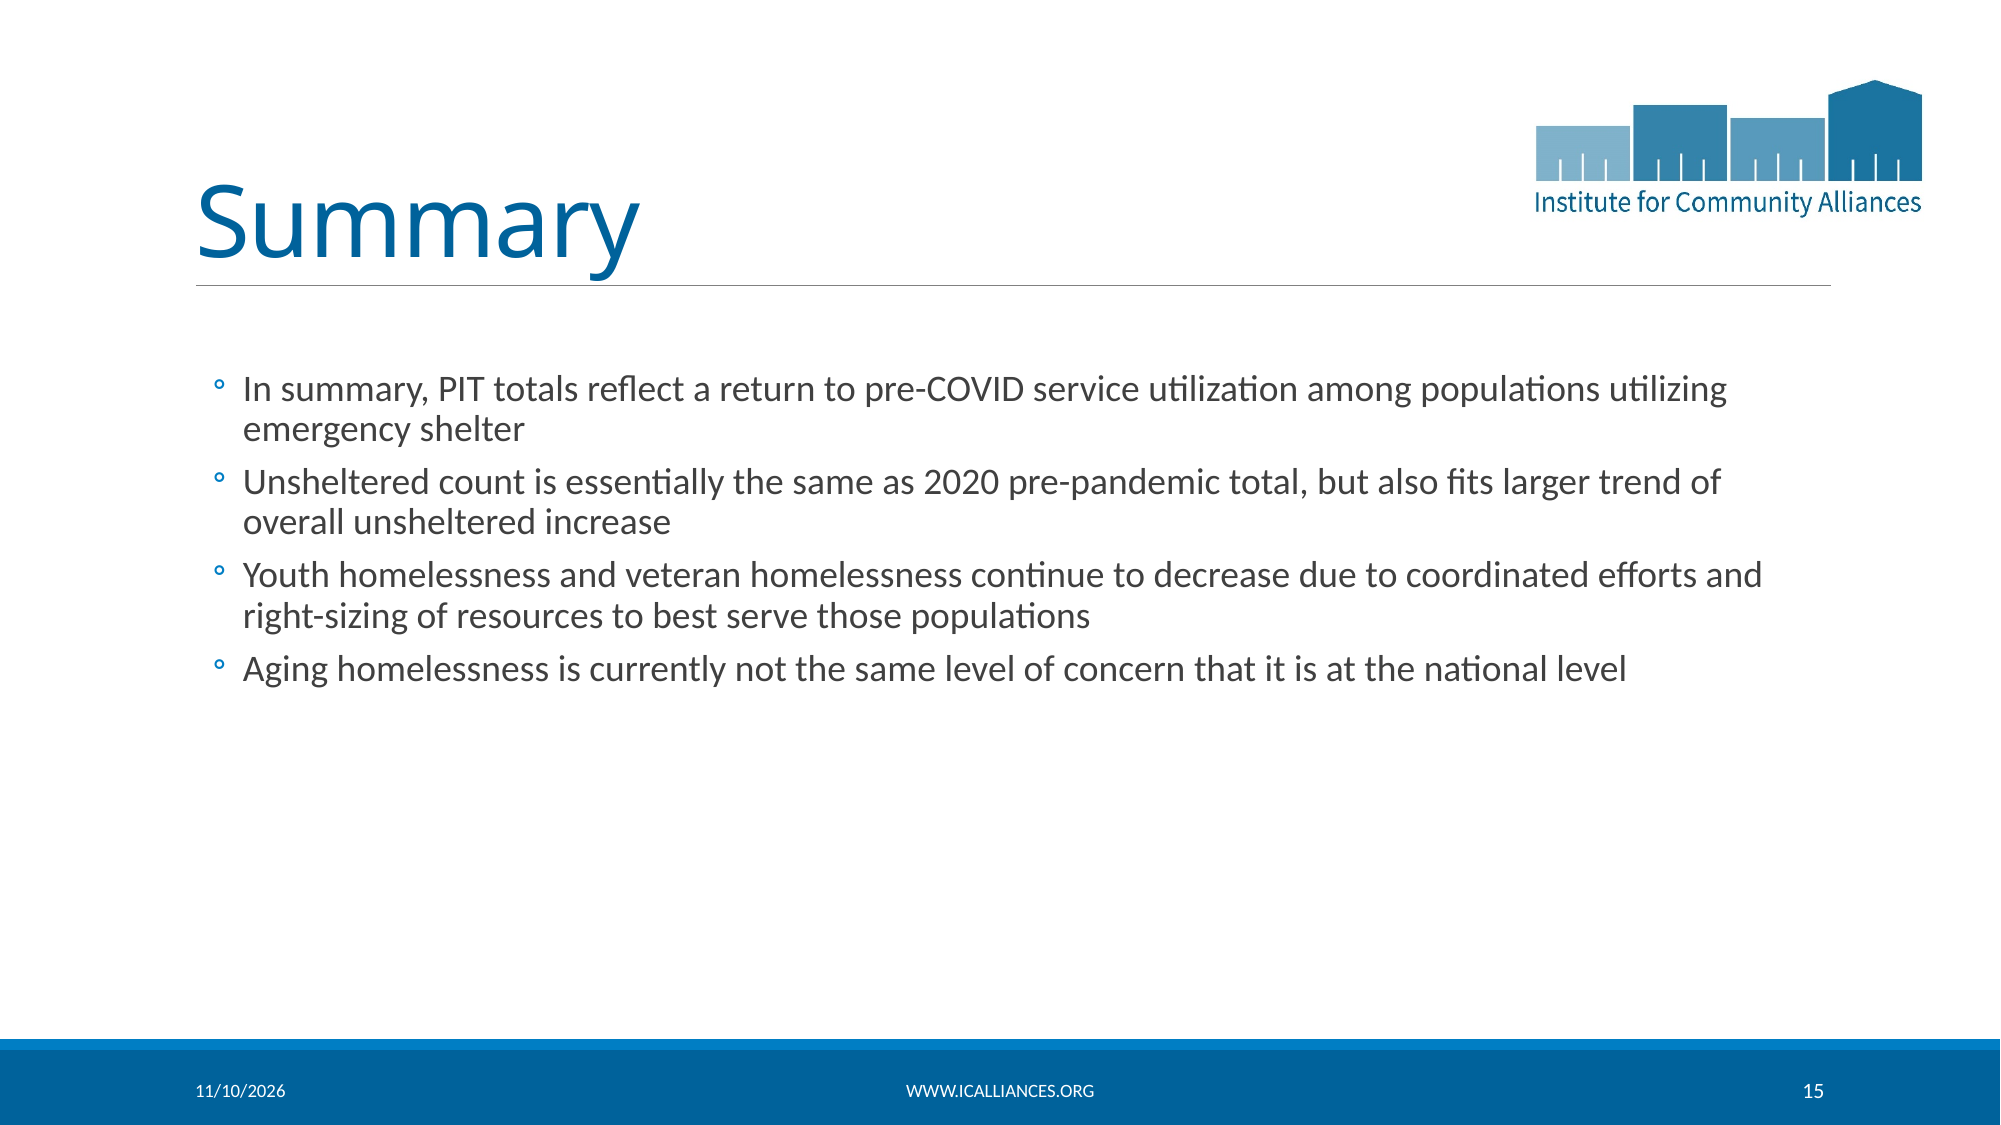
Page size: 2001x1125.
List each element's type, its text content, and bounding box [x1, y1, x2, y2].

picture [1508, 46, 1947, 256]
title Summary [180, 47, 1830, 285]
footer www.icalliances.org [604, 1059, 1396, 1120]
list In summary, PIT totals reflect a return to pre-COVID service utilization among populations utilizing emergency shelter Unsheltered count is essentially the same as 2020 pre-pandemic total, but also fits larger trend of overall unsheltered increase Youth homelessness and veteran homelessness continue to decrease due to coordinated efforts and right-sizing of resources to best serve those populations Aging homelessness is currently not the same level of concern that it is at the national level [180, 302, 1830, 963]
slide_number 15 [1624, 1059, 1840, 1120]
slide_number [180, 1059, 586, 1120]
